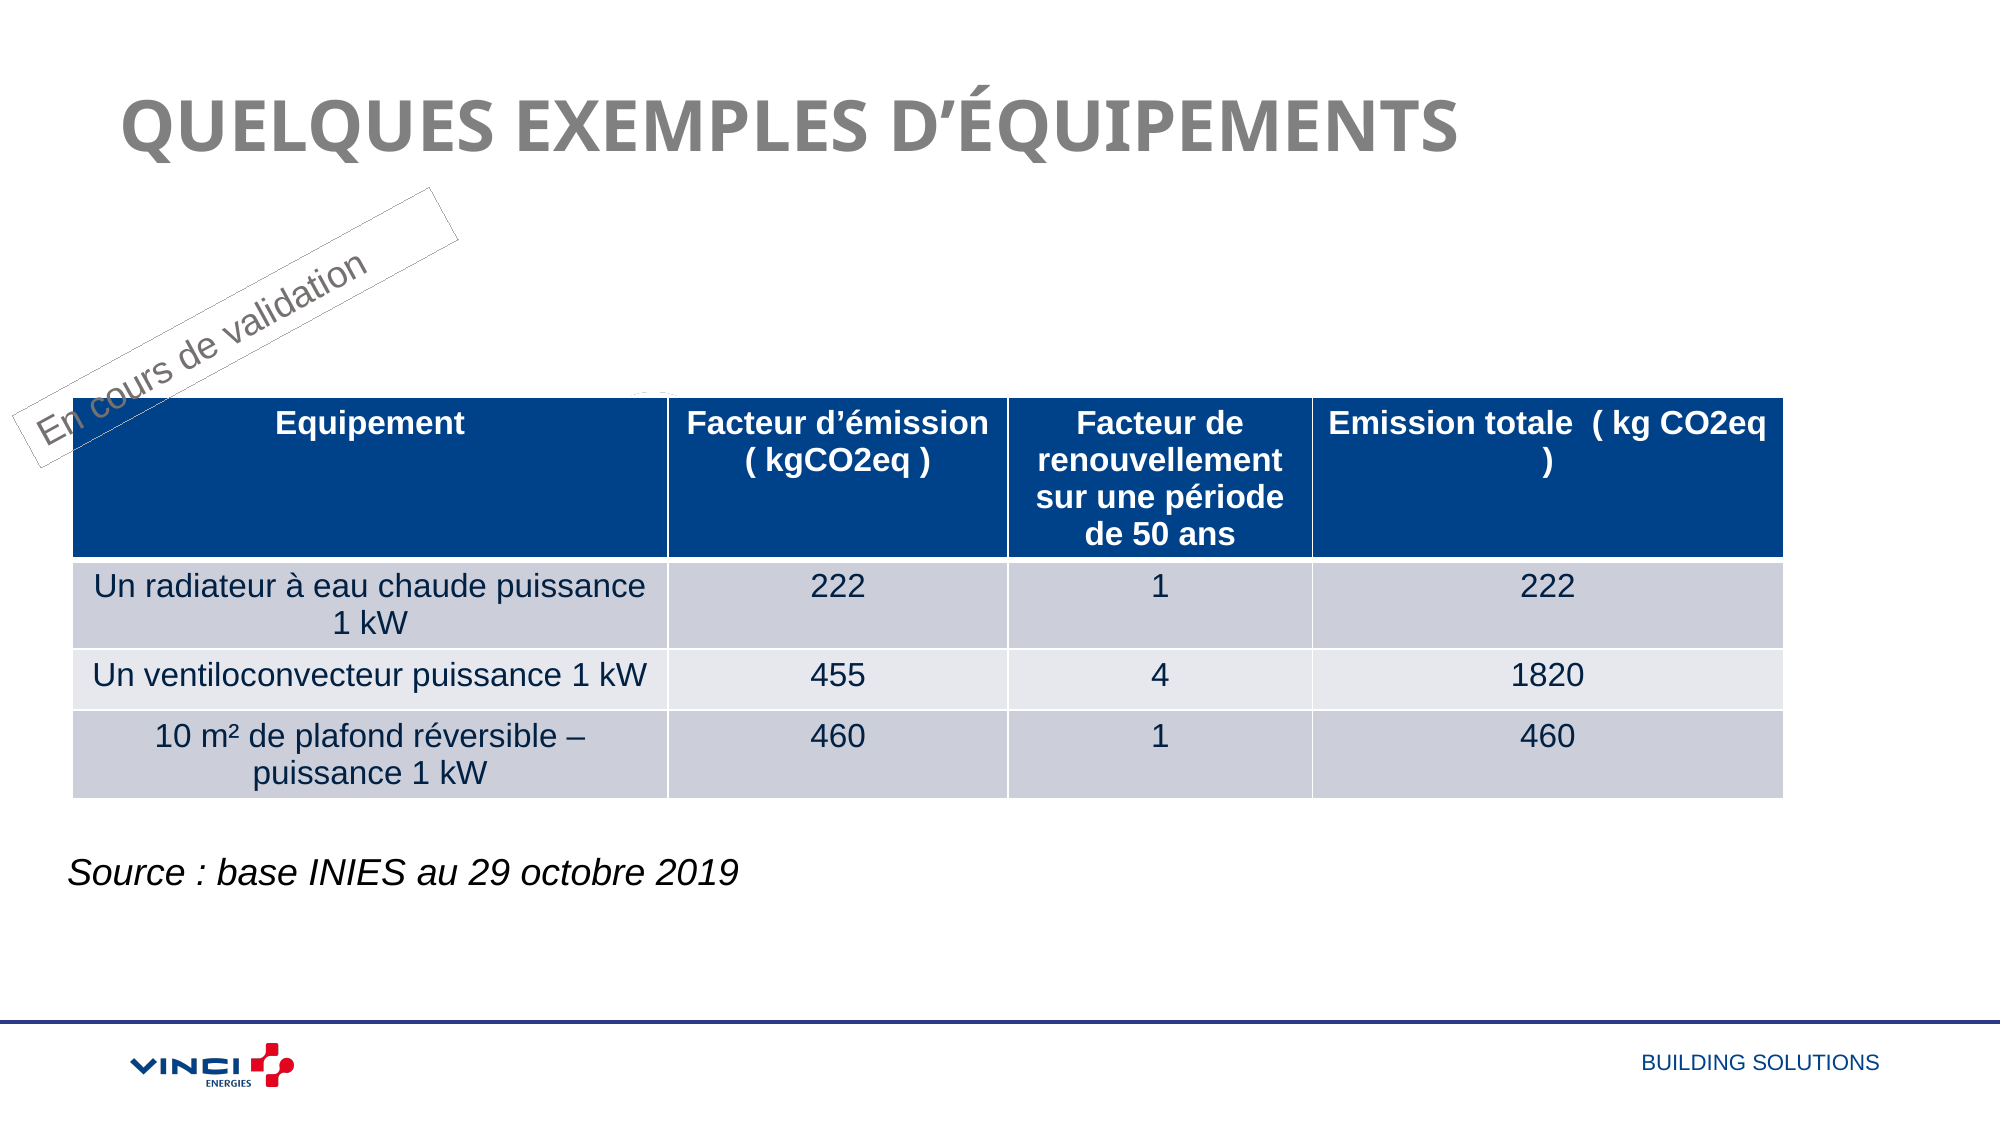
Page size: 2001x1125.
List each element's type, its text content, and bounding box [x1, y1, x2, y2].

table_cell 1820 [1313, 650, 1783, 709]
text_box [729, 409, 811, 499]
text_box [1648, 408, 1740, 501]
text_box Source : base INIES au 29 octobre 2019 [52, 840, 1106, 901]
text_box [1172, 404, 1284, 517]
table_cell 222 [669, 563, 1007, 648]
title Quelques exemples d’équipements [104, 82, 1936, 165]
picture [1217, 392, 1340, 516]
table_header Equipement [73, 398, 667, 557]
table_cell Un radiateur à eau chaude puissance 1 kW [73, 563, 667, 648]
picture [130, 1043, 294, 1087]
table_header Facteur de renouvellement sur une période de 50 ans [1009, 398, 1312, 557]
table_cell 460 [1313, 711, 1783, 798]
table_cell 460 [669, 711, 1007, 798]
picture [578, 354, 729, 505]
table_cell 1 [1009, 711, 1312, 798]
table_cell 10 m² de plafond réversible – puissance 1 kW [73, 711, 667, 798]
table_cell 455 [669, 650, 1007, 709]
table_cell 222 [1313, 563, 1783, 648]
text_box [265, 414, 346, 495]
table_cell 4 [1009, 650, 1312, 709]
text_box En cours de validation [12, 187, 459, 468]
table_header Facteur d’émission ( kgCO2eq ) [669, 398, 1007, 557]
table_cell 1 [1009, 563, 1312, 648]
table_cell Un ventiloconvecteur puissance 1 kW [73, 650, 667, 709]
table_header Emission totale ( kg CO2eq ) [1313, 398, 1783, 557]
